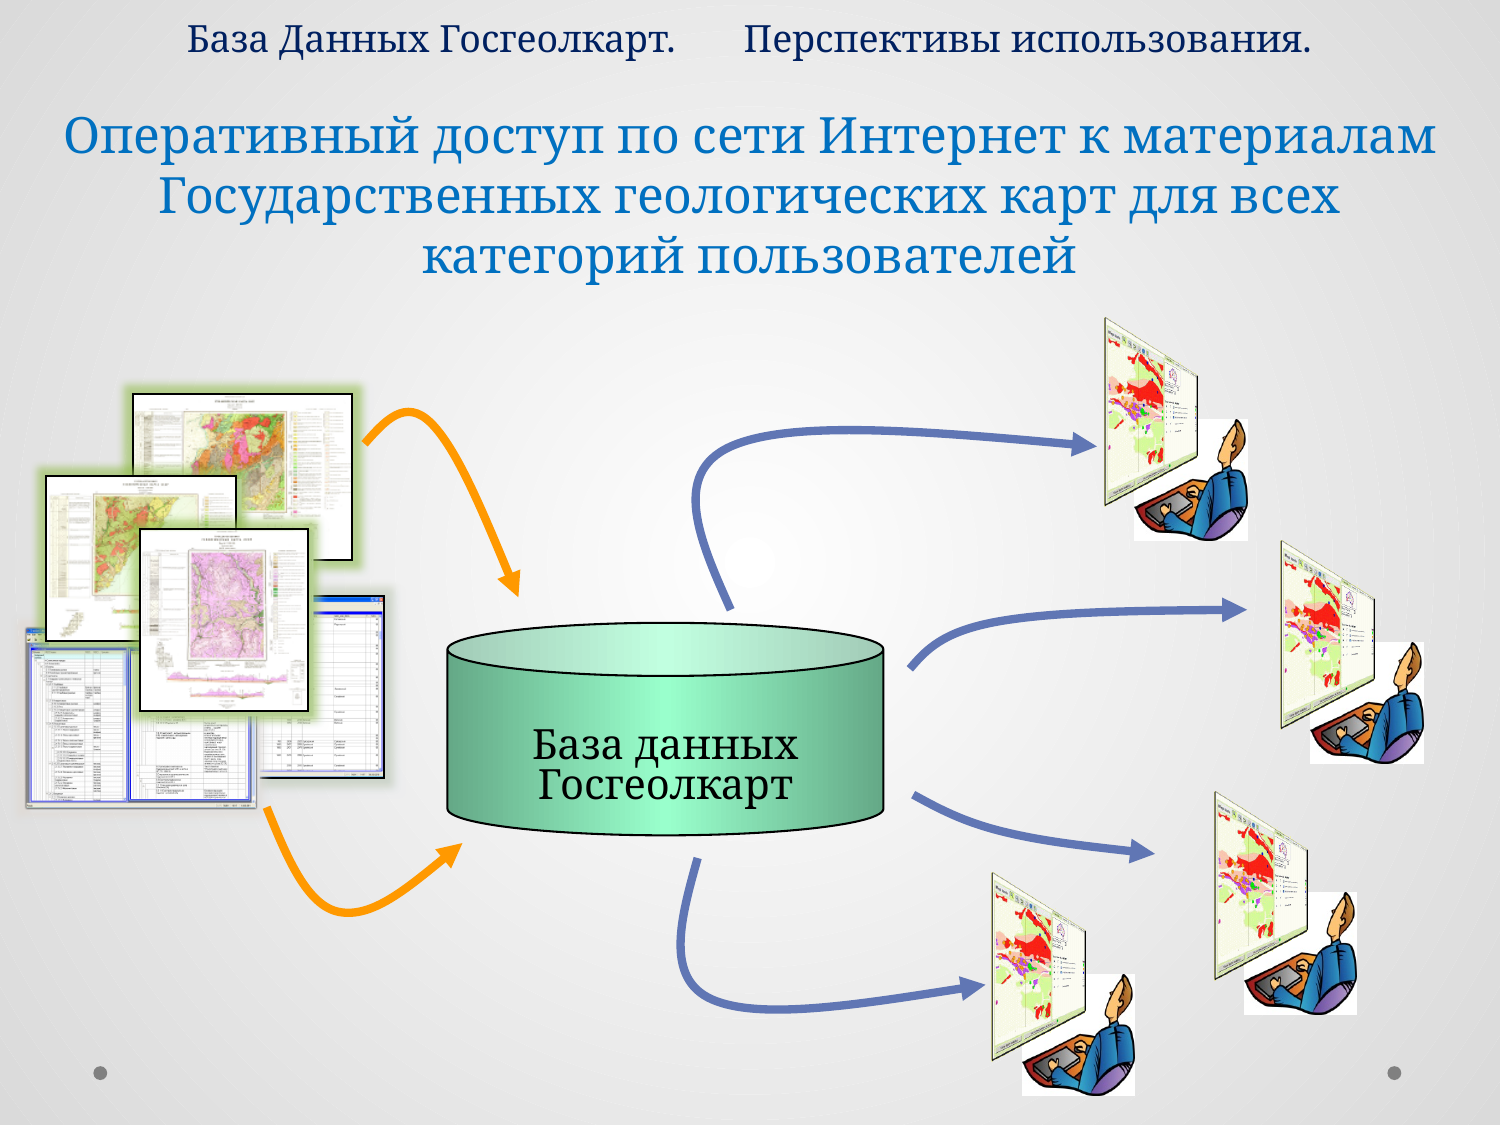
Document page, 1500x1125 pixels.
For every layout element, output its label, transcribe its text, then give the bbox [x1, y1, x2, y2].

text_box [266, 807, 463, 913]
text_box [364, 411, 520, 598]
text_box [1262, 525, 1424, 764]
picture [25, 394, 384, 808]
text_box База Данных Госгеолкарт. Перспективы использования. [0, 7, 1500, 67]
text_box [1086, 302, 1248, 541]
text_box [913, 794, 1156, 859]
text_box [680, 857, 968, 1010]
text_box База данных Госгеолкарт [447, 622, 884, 836]
title Оперативный доступ по сети Интернет к материалам Государственных геологических карт для всех категорий пользователей [41, 118, 1459, 291]
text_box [973, 857, 1135, 1096]
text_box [1195, 776, 1357, 1015]
text_box [909, 603, 1248, 669]
text_box [695, 430, 1081, 610]
